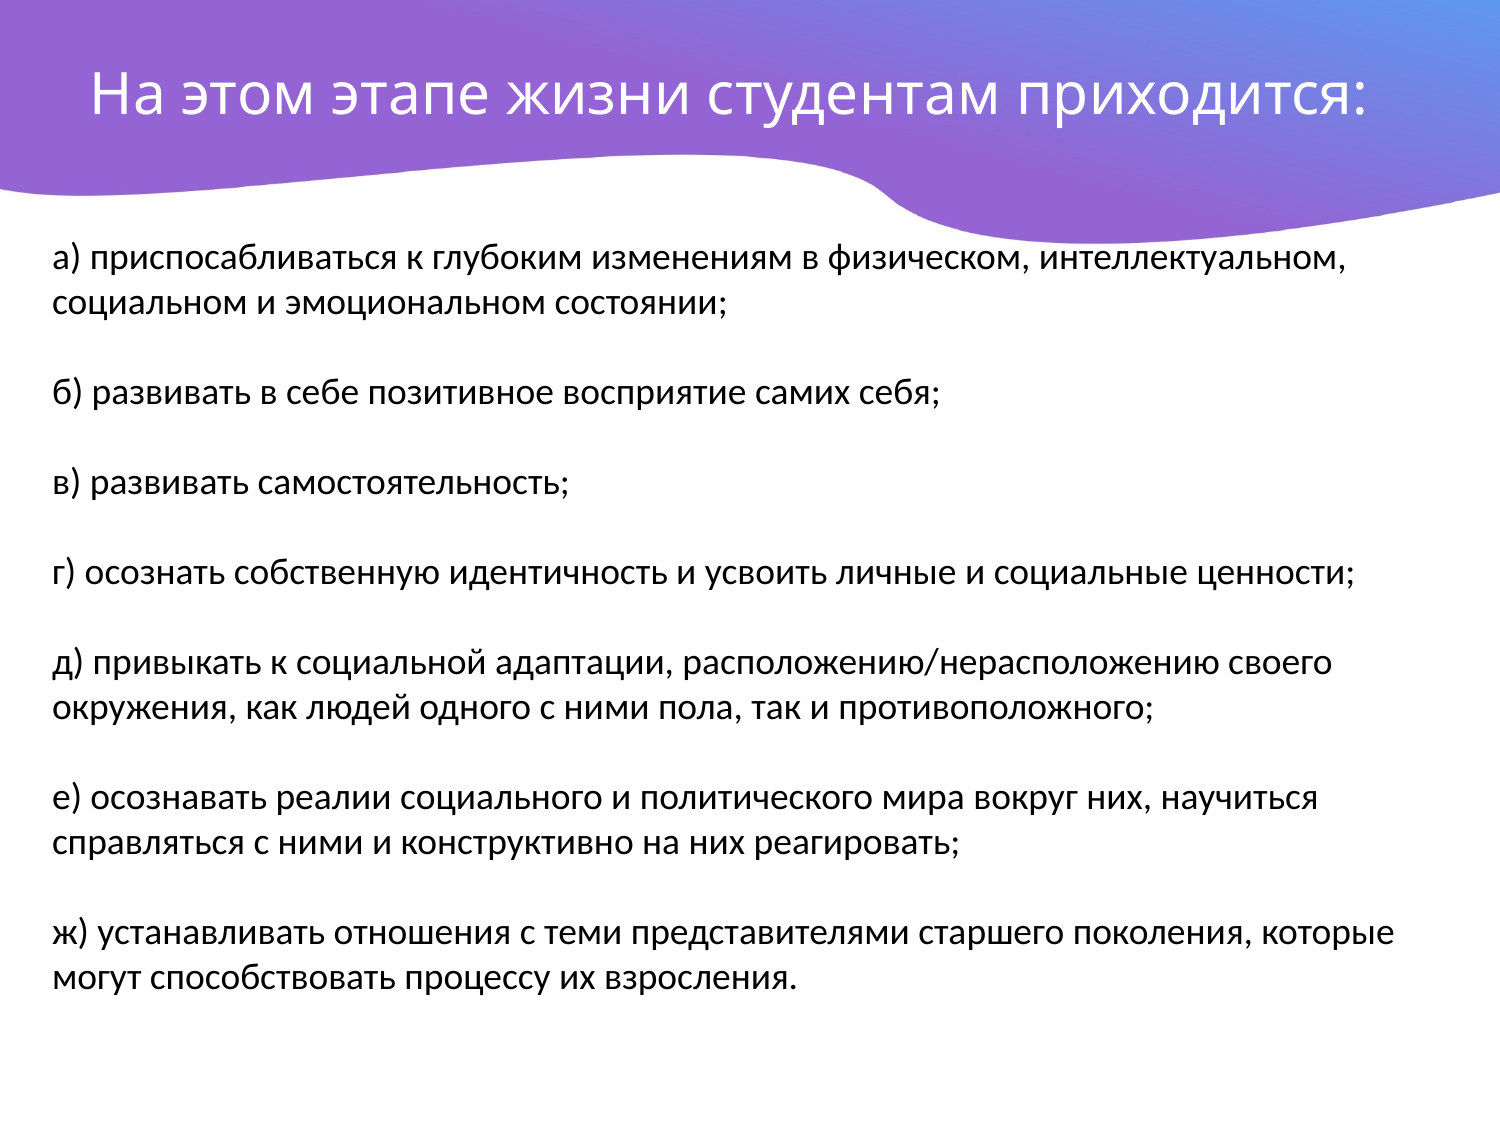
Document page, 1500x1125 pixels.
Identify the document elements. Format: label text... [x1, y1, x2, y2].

picture [0, 0, 1500, 1125]
title На этом этапе жизни студентам приходится: [74, 53, 1404, 208]
text_box а) приспосабливаться к глубоким изменениям в физическом, интеллектуальном, социальном и эмоциональном состоянии; б) развивать в себе позитивное восприятие самих себя; в) развивать самостоятельность; г) осознать собственную идентичность и усвоить личные и социальные ценности; д) привыкать к социальной адаптации, расположению/нерасположению своего окружения, как людей одного с ними пола, так и противоположного; е) осознавать реалии социального и политического мира вокруг них, научиться справляться с ними и конструктивно на них реагировать; ж) устанавливать отношения с теми представителями старшего поколения, которые могут способствовать процессу их взросления. [37, 224, 1433, 1050]
